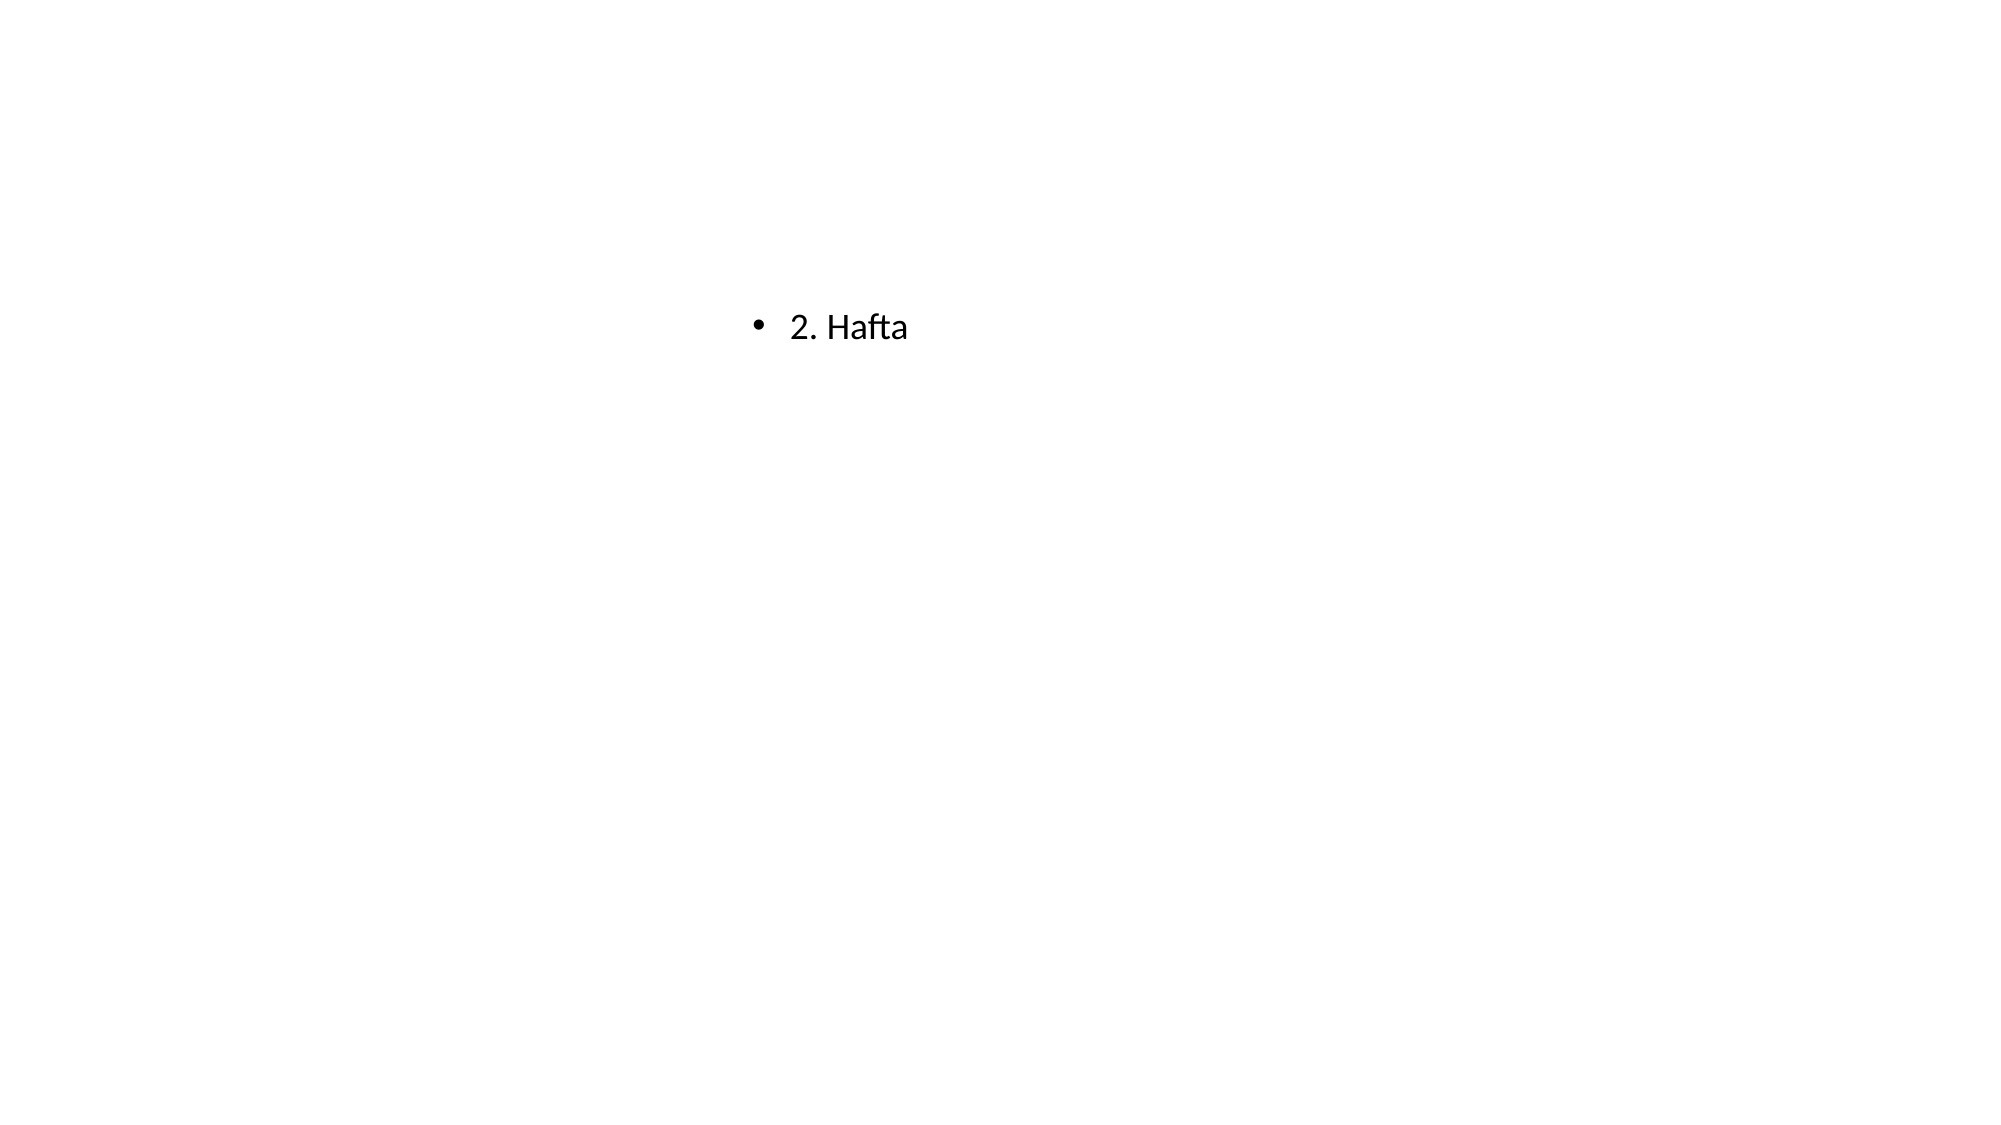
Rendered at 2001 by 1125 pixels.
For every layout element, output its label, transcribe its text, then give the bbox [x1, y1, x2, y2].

list 2. Hafta [137, 299, 1863, 1014]
